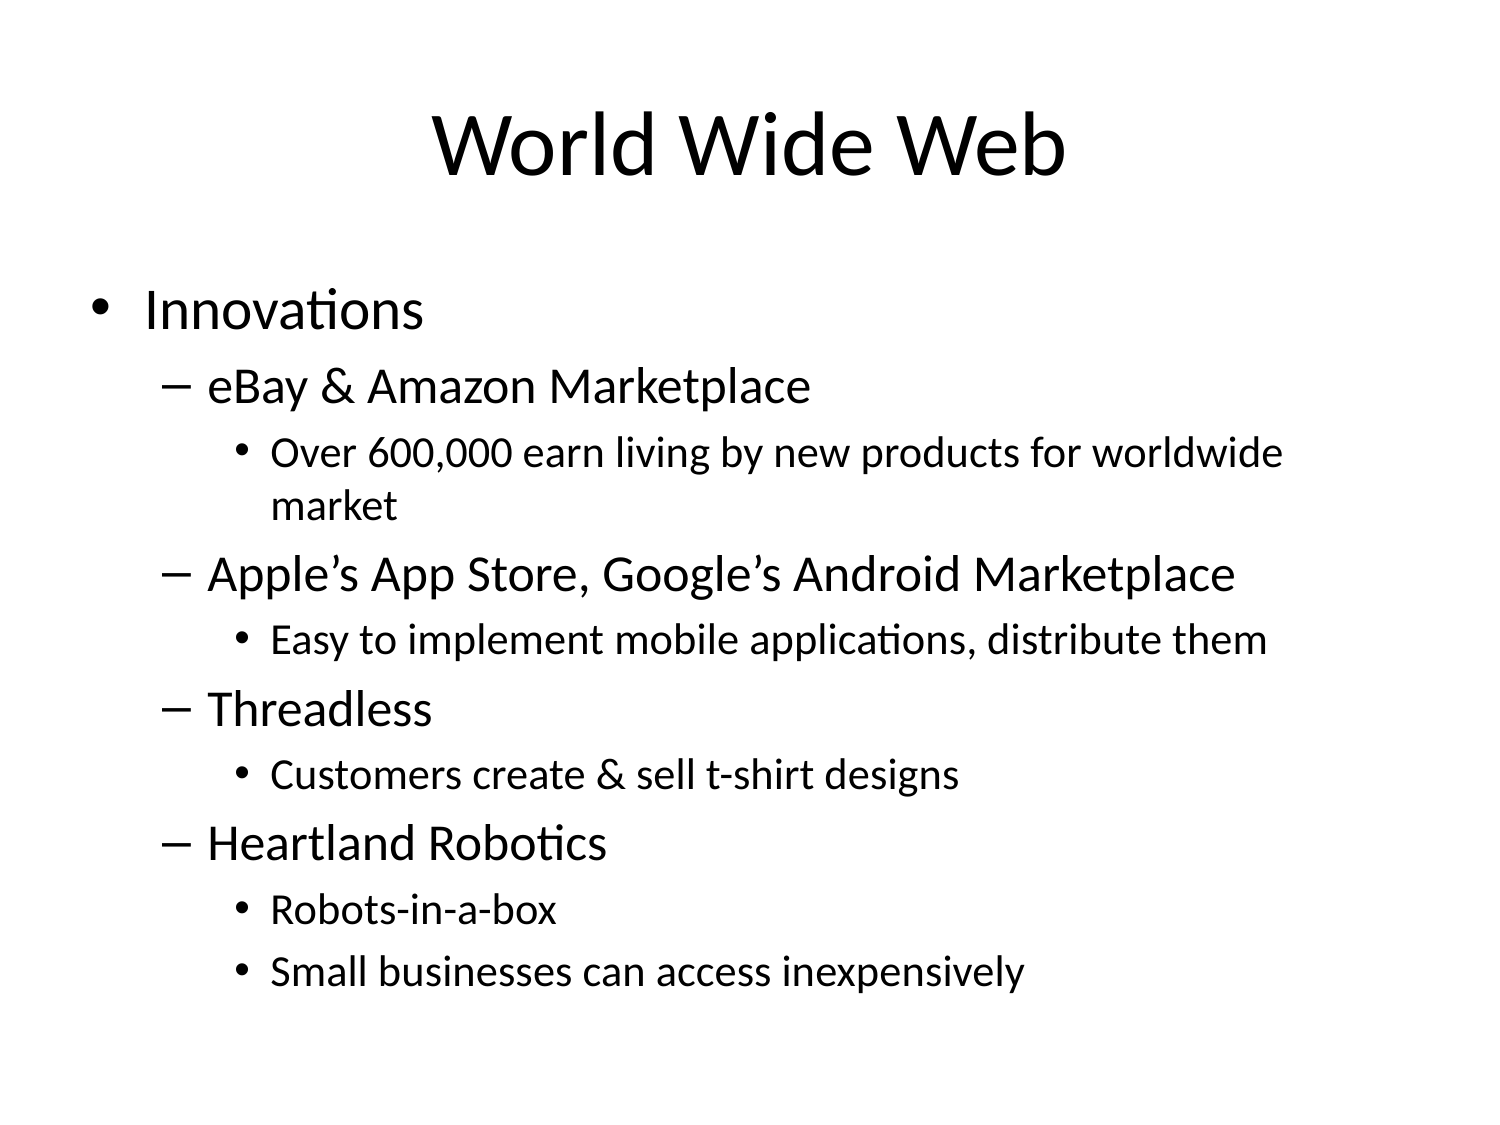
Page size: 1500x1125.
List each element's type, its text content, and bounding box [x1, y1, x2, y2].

title World Wide Web [75, 45, 1425, 233]
list Innovations eBay & Amazon Marketplace Over 600,000 earn living by new products for worldwide market Apple’s App Store, Google’s Android Marketplace Easy to implement mobile applications, distribute them Threadless Customers create & sell t-shirt designs Heartland Robotics Robots-in-a-box Small businesses can access inexpensively [75, 262, 1425, 1005]
